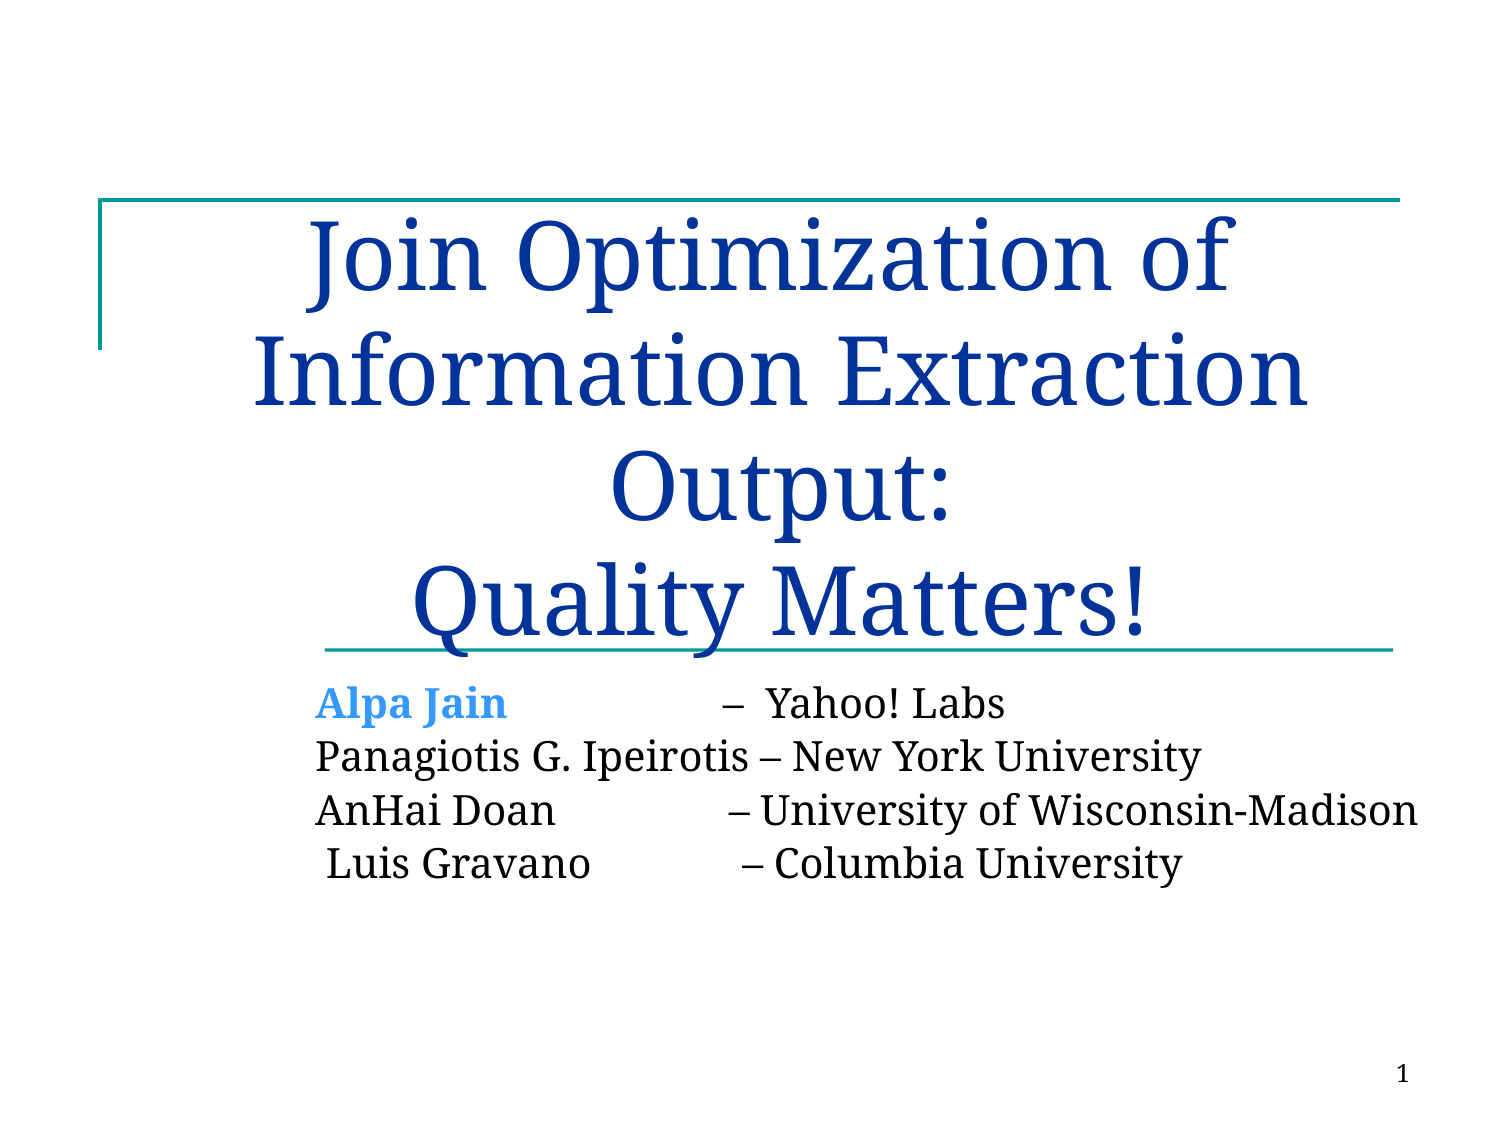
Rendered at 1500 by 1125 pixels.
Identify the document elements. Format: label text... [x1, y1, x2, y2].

title Join Optimization of Information Extraction Output: Quality Matters! [99, 187, 1463, 551]
subtitle Alpa Jain – Yahoo! Labs Panagiotis G. Ipeirotis – New York University AnHai Doan – University of Wisconsin-Madison Luis Gravano – Columbia University [299, 674, 1463, 913]
slide_number 1 [1074, 1023, 1426, 1100]
